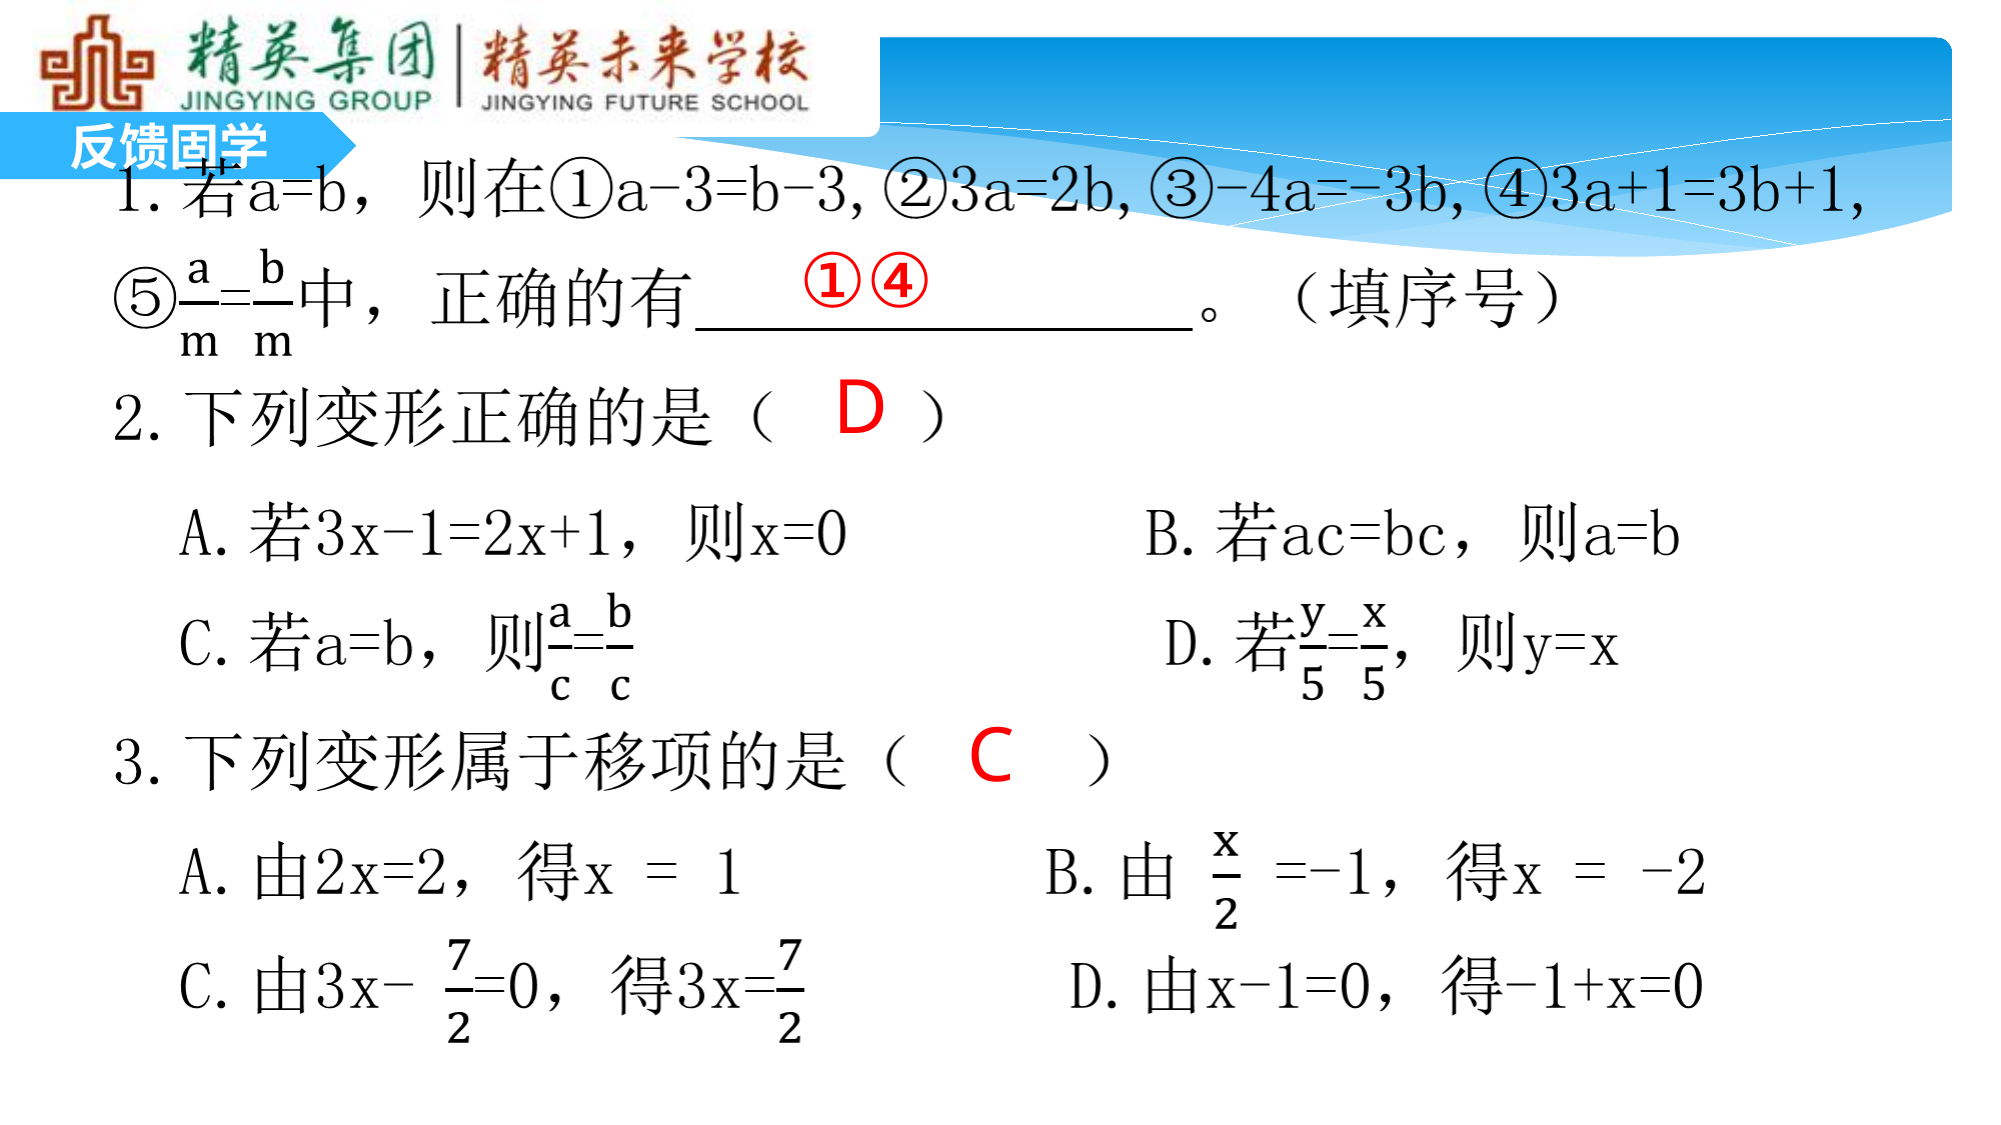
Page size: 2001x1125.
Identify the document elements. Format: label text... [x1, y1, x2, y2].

text_box D [819, 351, 920, 457]
text_box C [952, 699, 1048, 804]
text_box [97, 118, 1914, 1059]
text_box 反馈固学 [0, 147, 97, 181]
picture [0, 0, 881, 138]
text_box ①④ [784, 224, 1110, 330]
